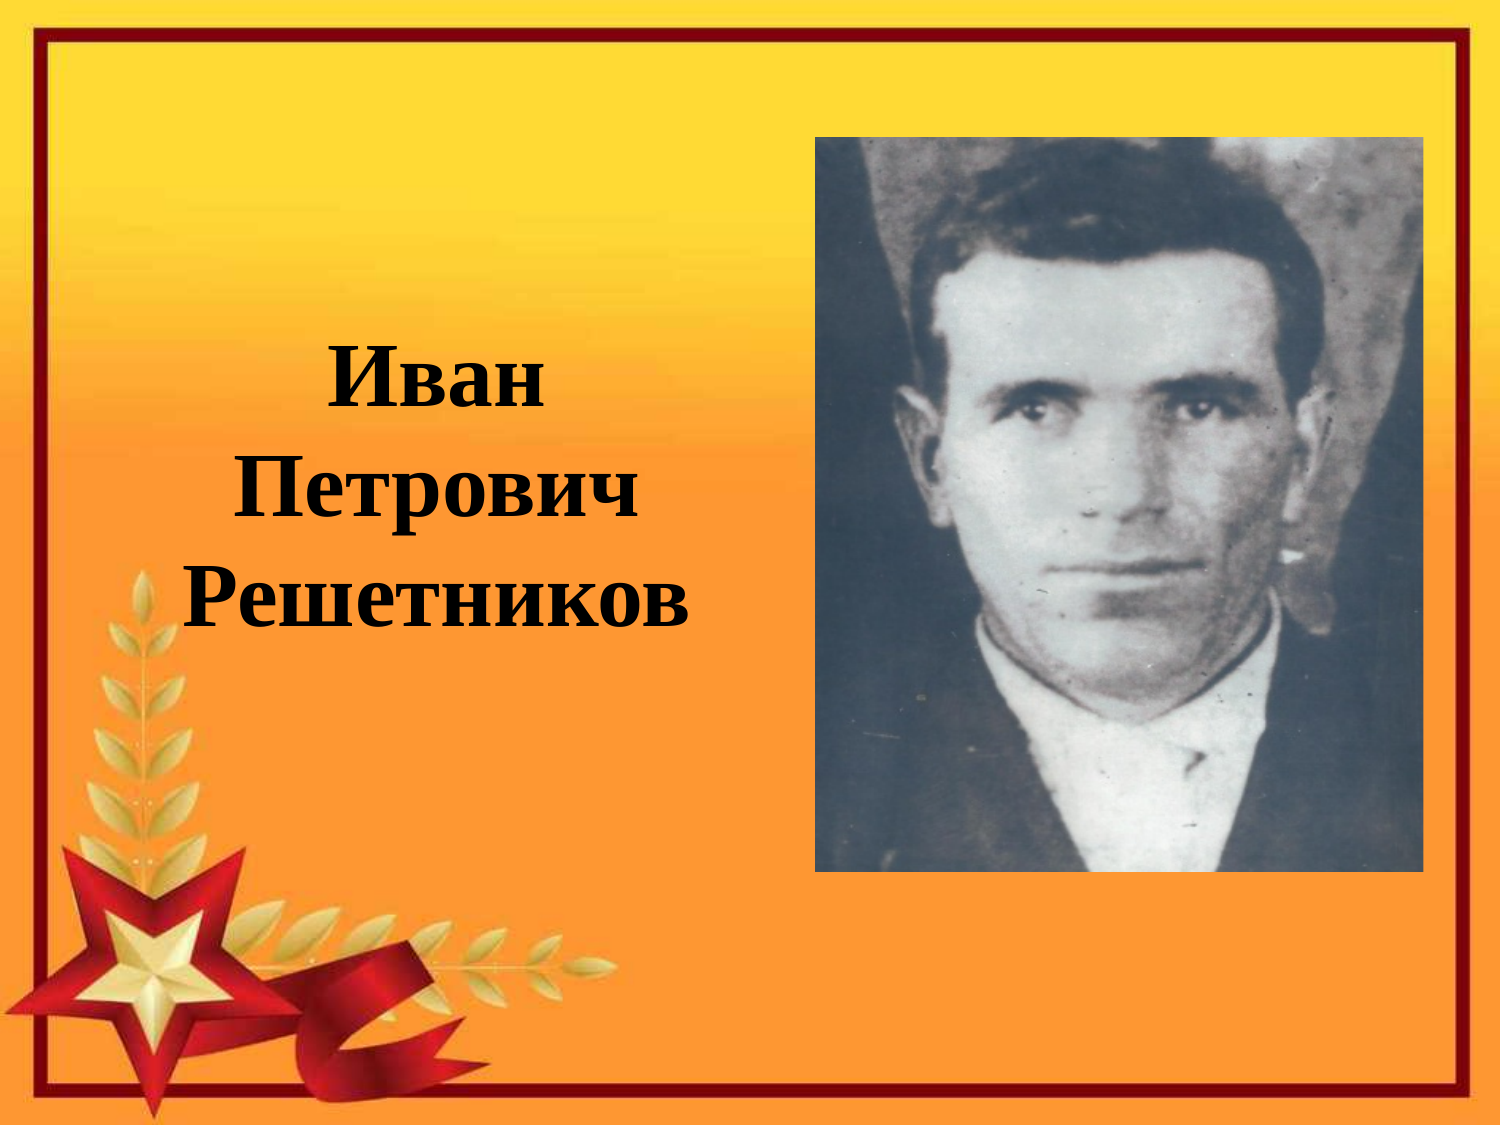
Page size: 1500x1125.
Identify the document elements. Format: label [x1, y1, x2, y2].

text_box [0, 0, 1500, 1125]
picture [814, 136, 1424, 872]
